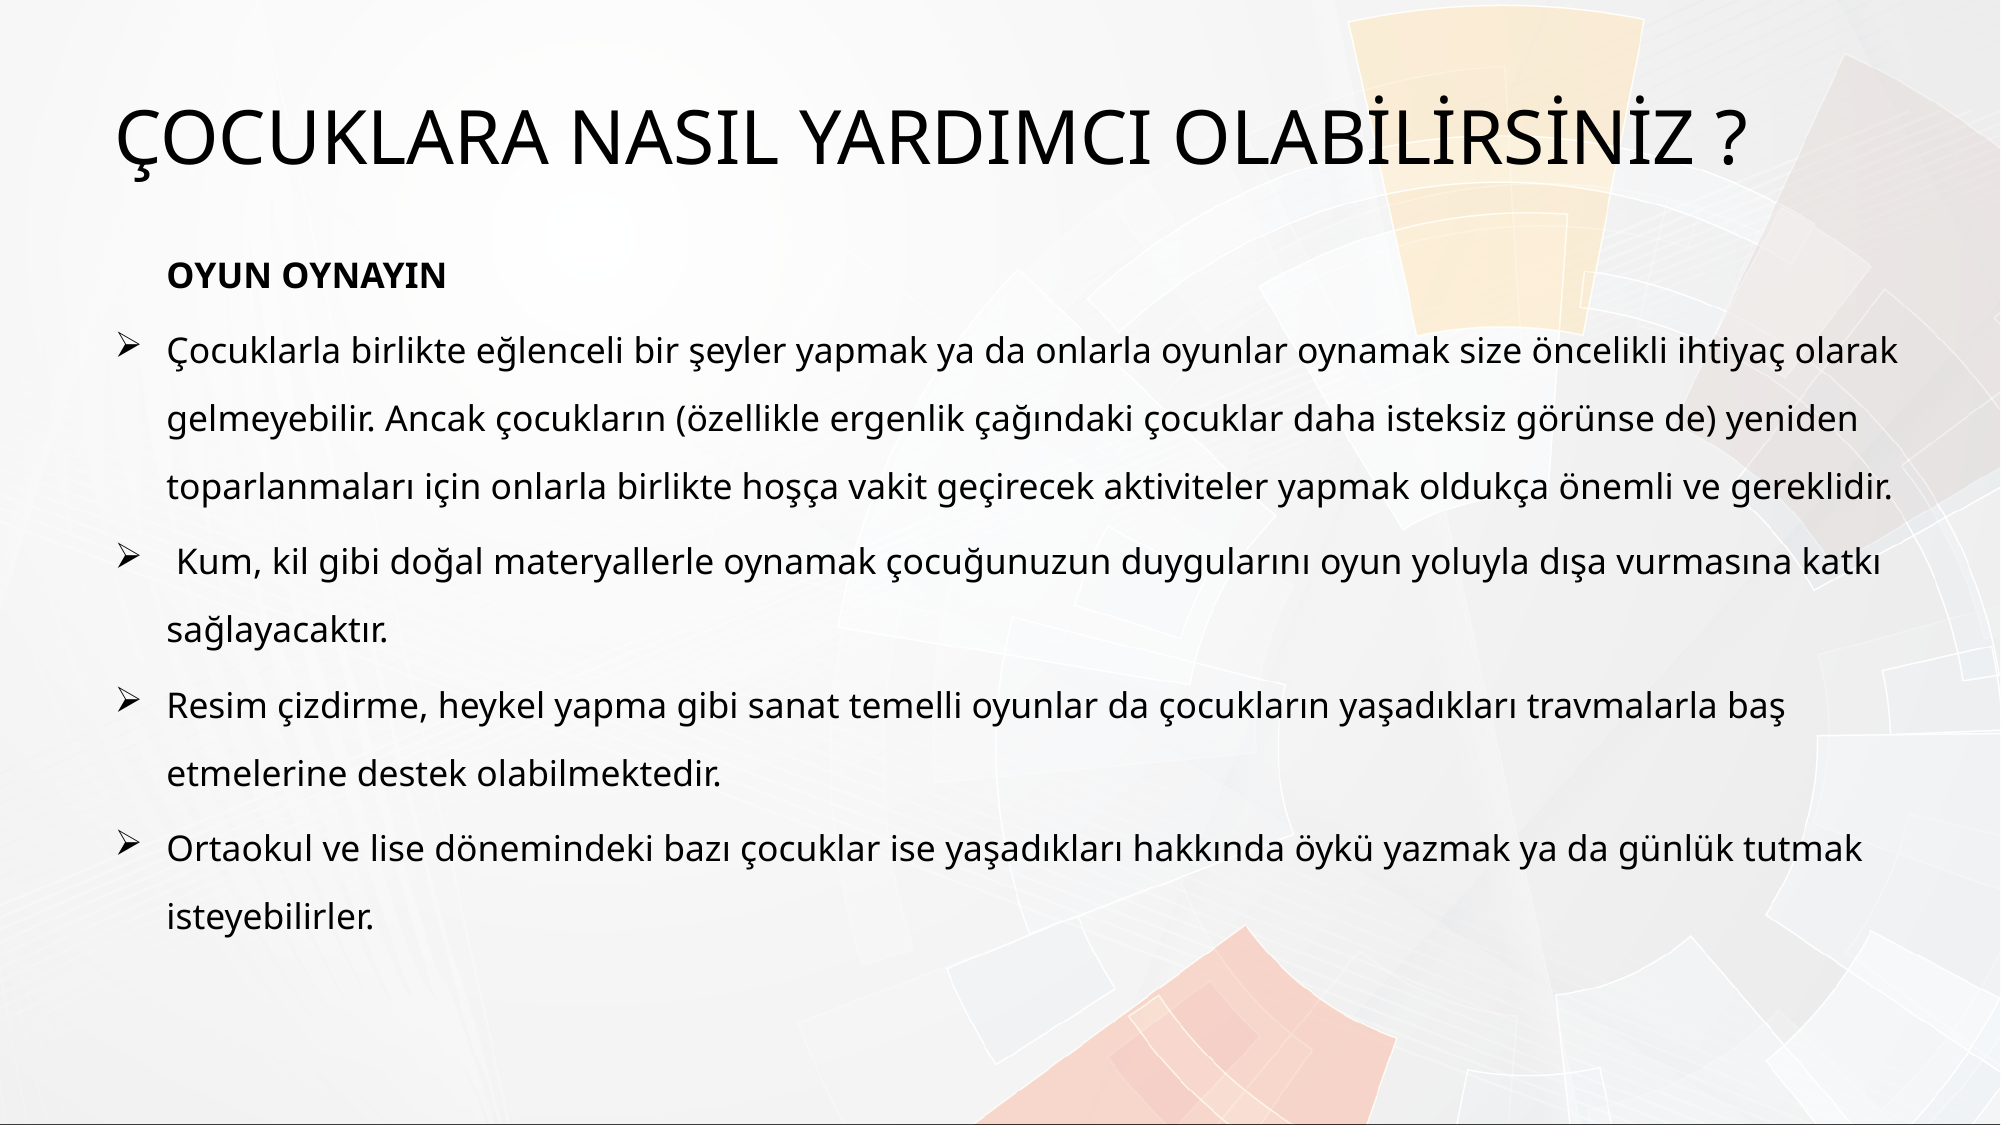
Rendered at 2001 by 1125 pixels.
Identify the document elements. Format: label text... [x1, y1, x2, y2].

list OYUN OYNAYIN Çocuklarla birlikte eğlenceli bir şeyler yapmak ya da onlarla oyunlar oynamak size öncelikli ihtiyaç olarak gelmeyebilir. Ancak çocukların (özellikle ergenlik çağındaki çocuklar daha isteksiz görünse de) yeniden toparlanmaları için onlarla birlikte hoşça vakit geçirecek aktiviteler yapmak oldukça önemli ve gereklidir. Kum, kil gibi doğal materyallerle oynamak çocuğunuzun duygularını oyun yoluyla dışa vurmasına katkı sağlayacaktır. Resim çizdirme, heykel yapma gibi sanat temelli oyunlar da çocukların yaşadıkları travmalarla baş etmelerine destek olabilmektedir. Ortaokul ve lise dönemindeki bazı çocuklar ise yaşadıkları hakkında öykü yazmak ya da günlük tutmak isteyebilirler. [99, 219, 1922, 965]
picture [0, 0, 2001, 1125]
text_box ÇOCUKLARA NASIL YARDIMCI OLABİLİRSİNİZ ? [99, 81, 1910, 187]
